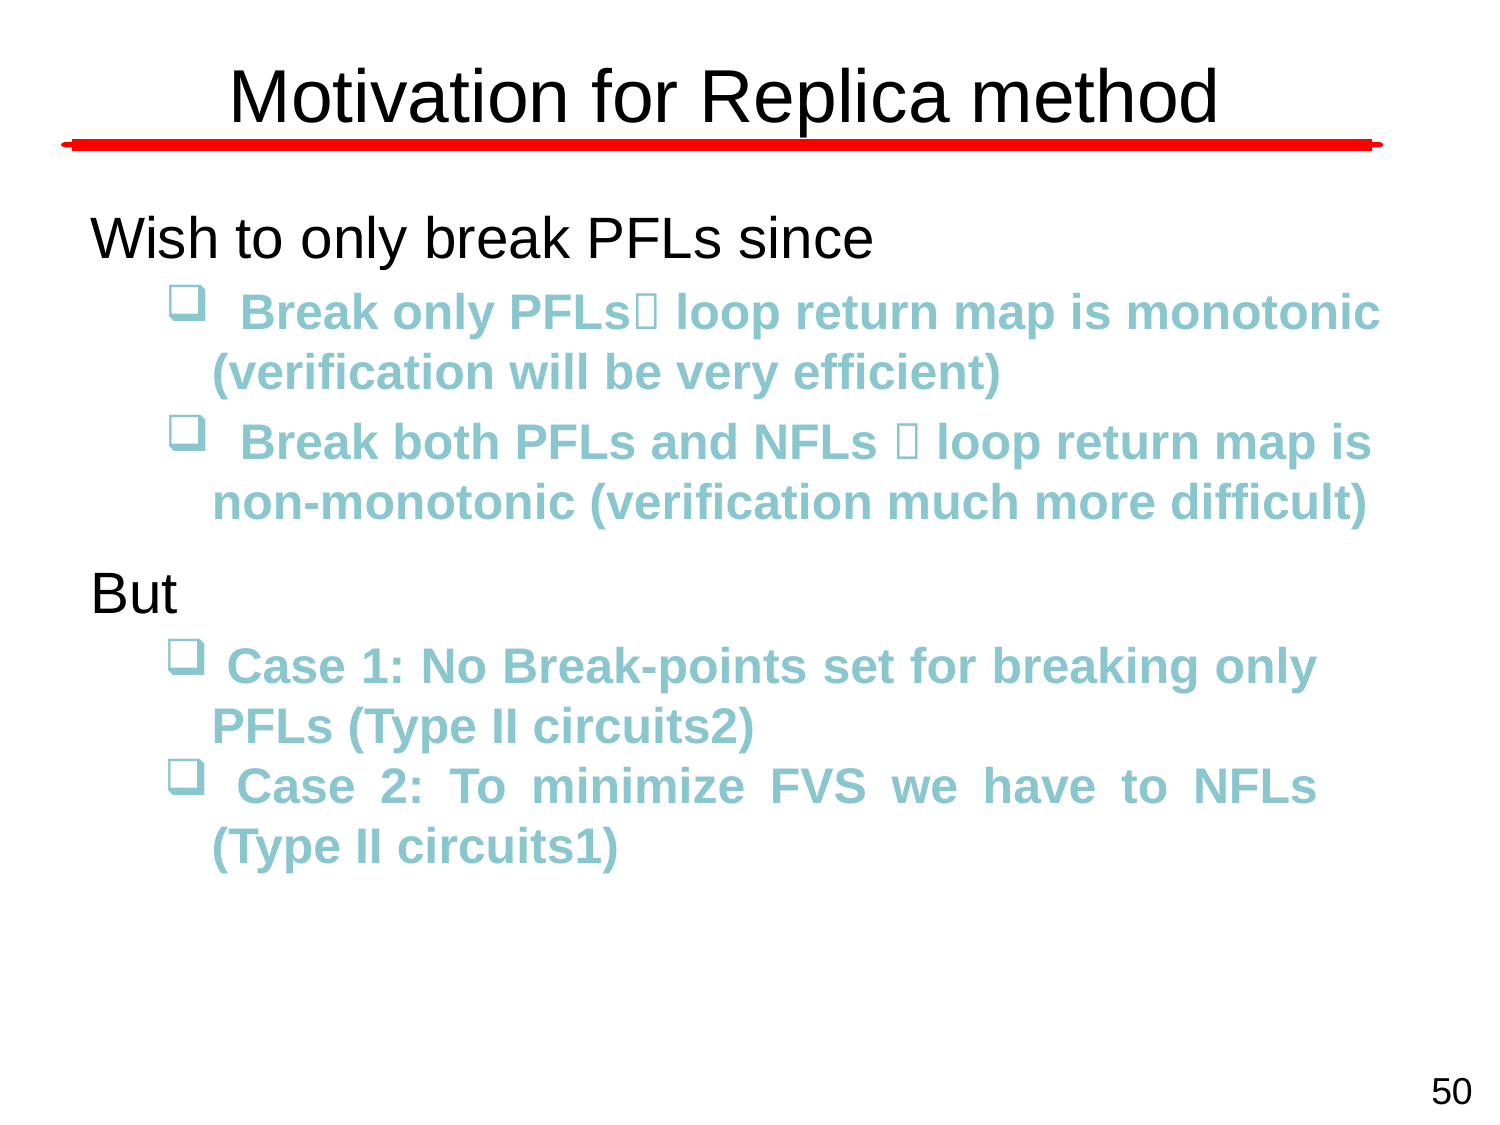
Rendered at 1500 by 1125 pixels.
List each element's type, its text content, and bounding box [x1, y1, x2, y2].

text_box But [75, 547, 193, 633]
slide_number 50 [1137, 1059, 1488, 1125]
title Motivation for Replica method [49, 0, 1401, 193]
list Wish to only break PFLs since Break only PFLs loop return map is monotonic (verification will be very efficient) Break both PFLs and NFLs  loop return map is non-monotonic (verification much more difficult) [74, 191, 1438, 563]
text_box Case 1: No Break-points set for breaking only PFLs (Type II circuits2) Case 2: To minimize FVS we have to NFLs (Type II circuits1) [74, 626, 1333, 882]
